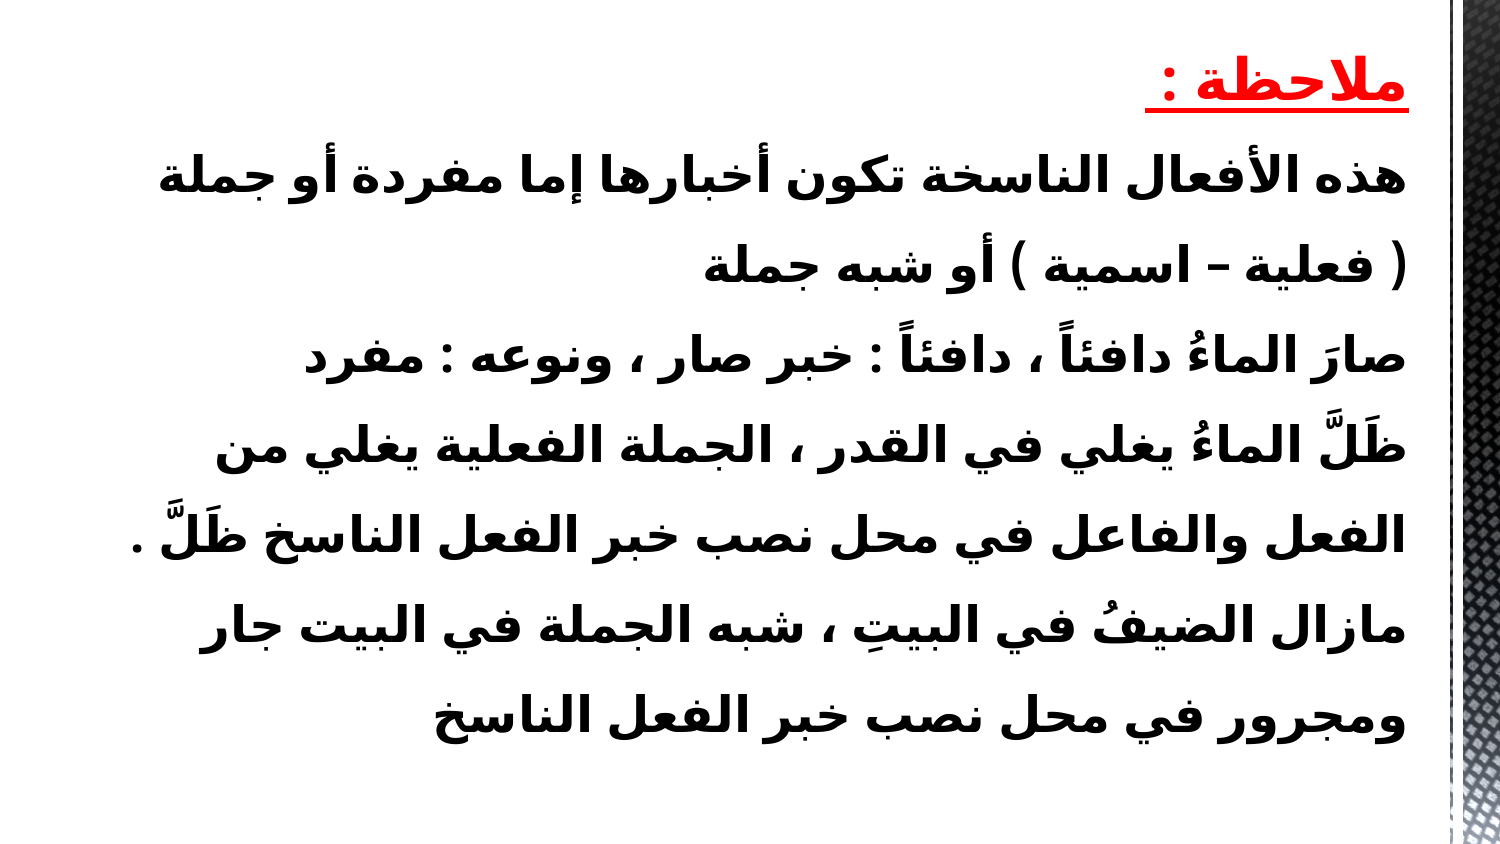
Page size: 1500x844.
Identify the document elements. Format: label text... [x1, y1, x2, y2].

picture [1447, 0, 1500, 844]
text_box ملاحظة : هذه الأفعال الناسخة تكون أخبارها إما مفردة أو جملة ( فعلية – اسمية ) أو شبه جملة صارَ الماءُ دافئاً ، دافئاً : خبر صار ، ونوعه : مفرد ظَلَّ الماءُ يغلي في القدر ، الجملة الفعلية يغلي من الفعل والفاعل في محل نصب خبر الفعل الناسخ ظَلَّ . مازال الضيفُ في البيتِ ، شبه الجملة في البيت جار ومجرور في محل نصب خبر الفعل الناسخ [88, 0, 1424, 750]
